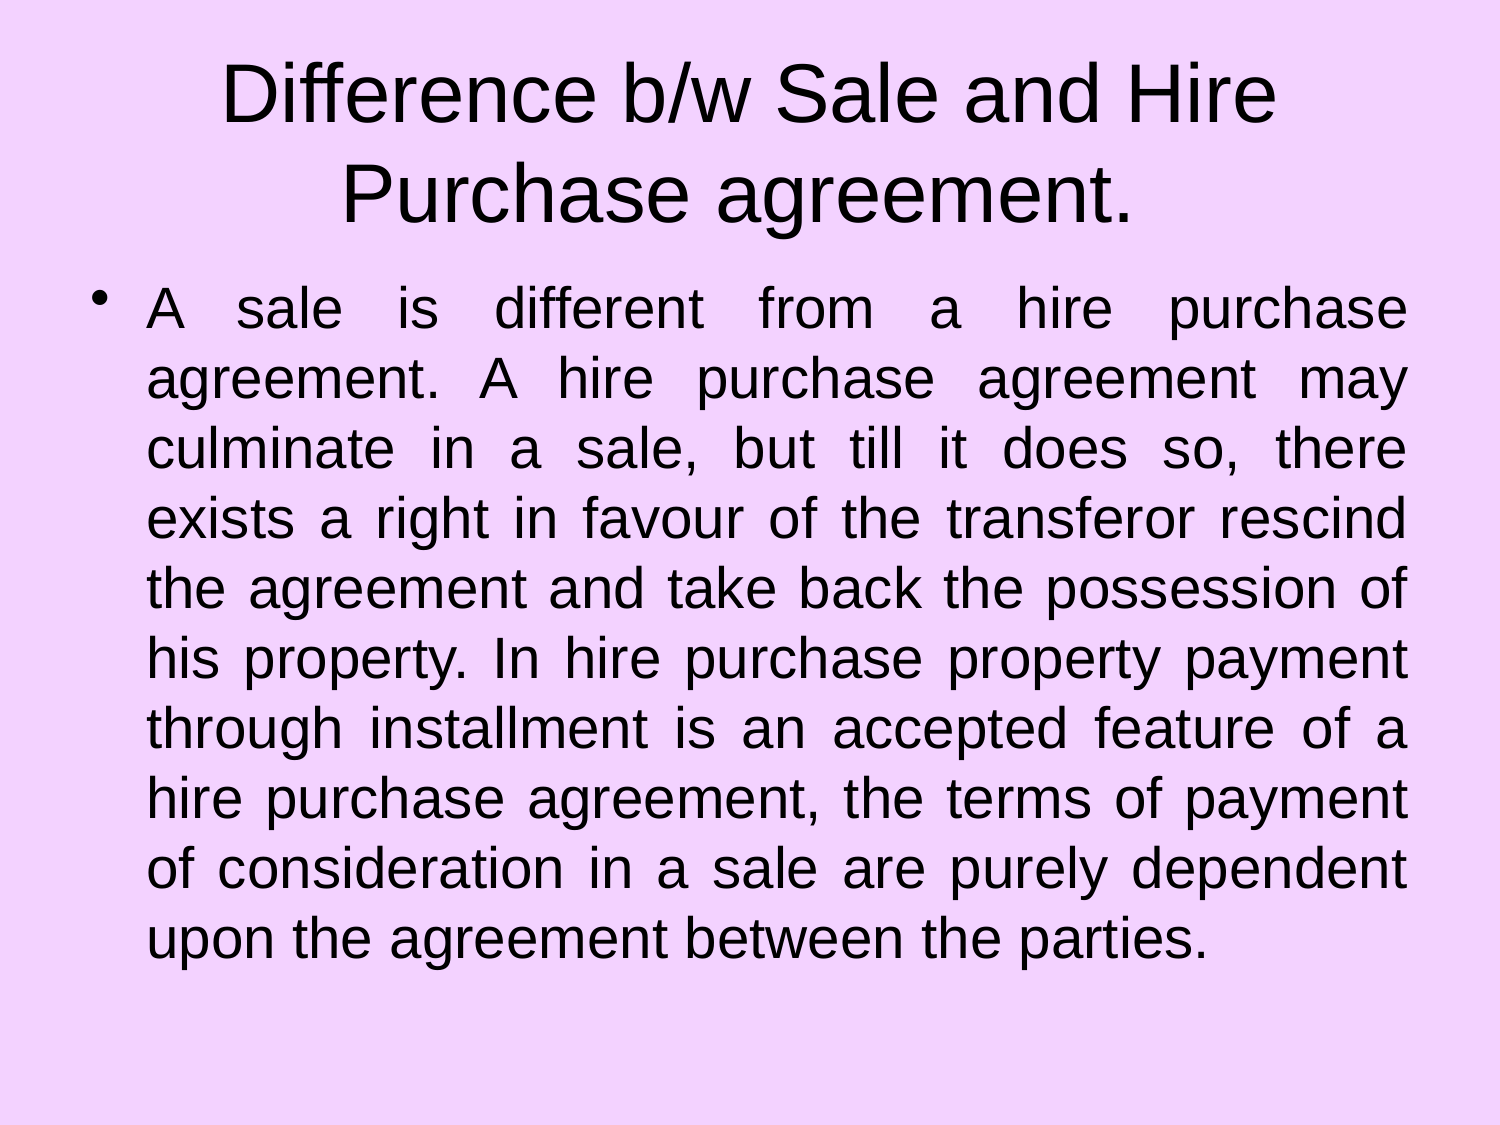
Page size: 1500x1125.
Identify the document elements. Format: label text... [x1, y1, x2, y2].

title Difference b/w Sale and Hire Purchase agreement. [75, 45, 1425, 233]
list A sale is different from a hire purchase agreement. A hire purchase agreement may culminate in a sale, but till it does so, there exists a right in favour of the transferor rescind the agreement and take back the possession of his property. In hire purchase property payment through installment is an accepted feature of a hire purchase agreement, the terms of payment of consideration in a sale are purely dependent upon the agreement between the parties. [75, 262, 1425, 1100]
